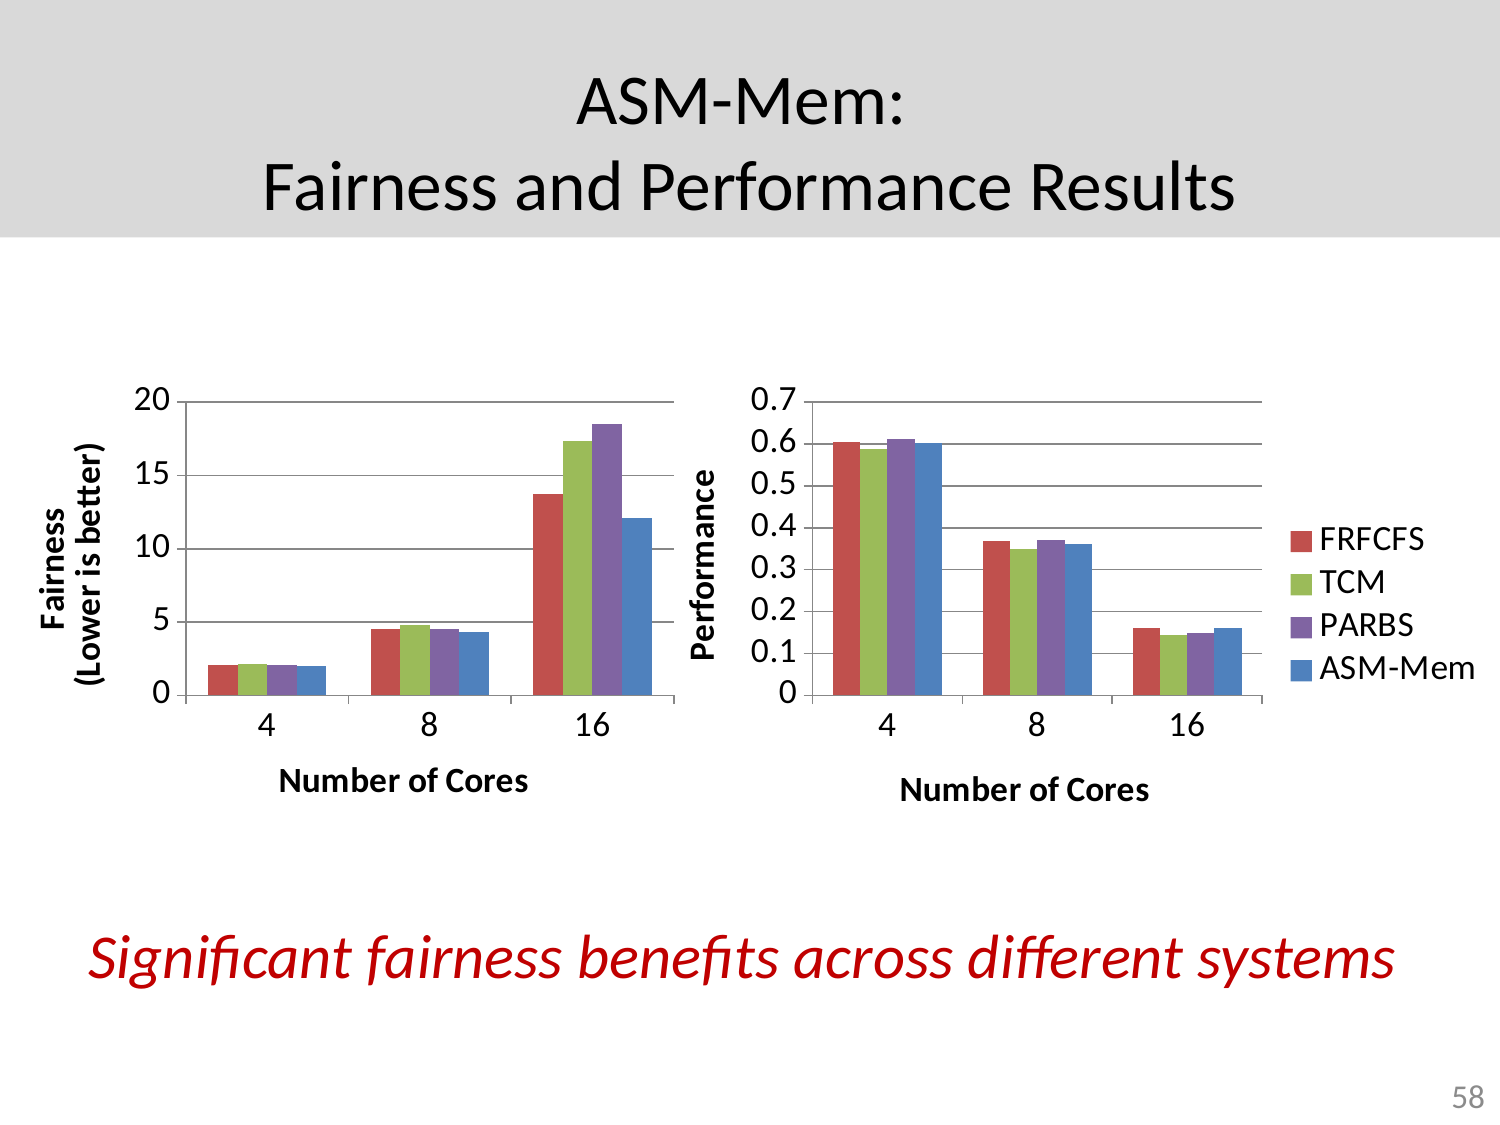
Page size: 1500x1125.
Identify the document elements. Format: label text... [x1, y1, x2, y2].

chart [0, 374, 1500, 838]
title ASM-Mem: Fairness and Performance Results [75, 45, 1425, 233]
slide_number 58 [1149, 1065, 1500, 1125]
text_box Significant fairness benefits across different systems [50, 909, 1450, 999]
